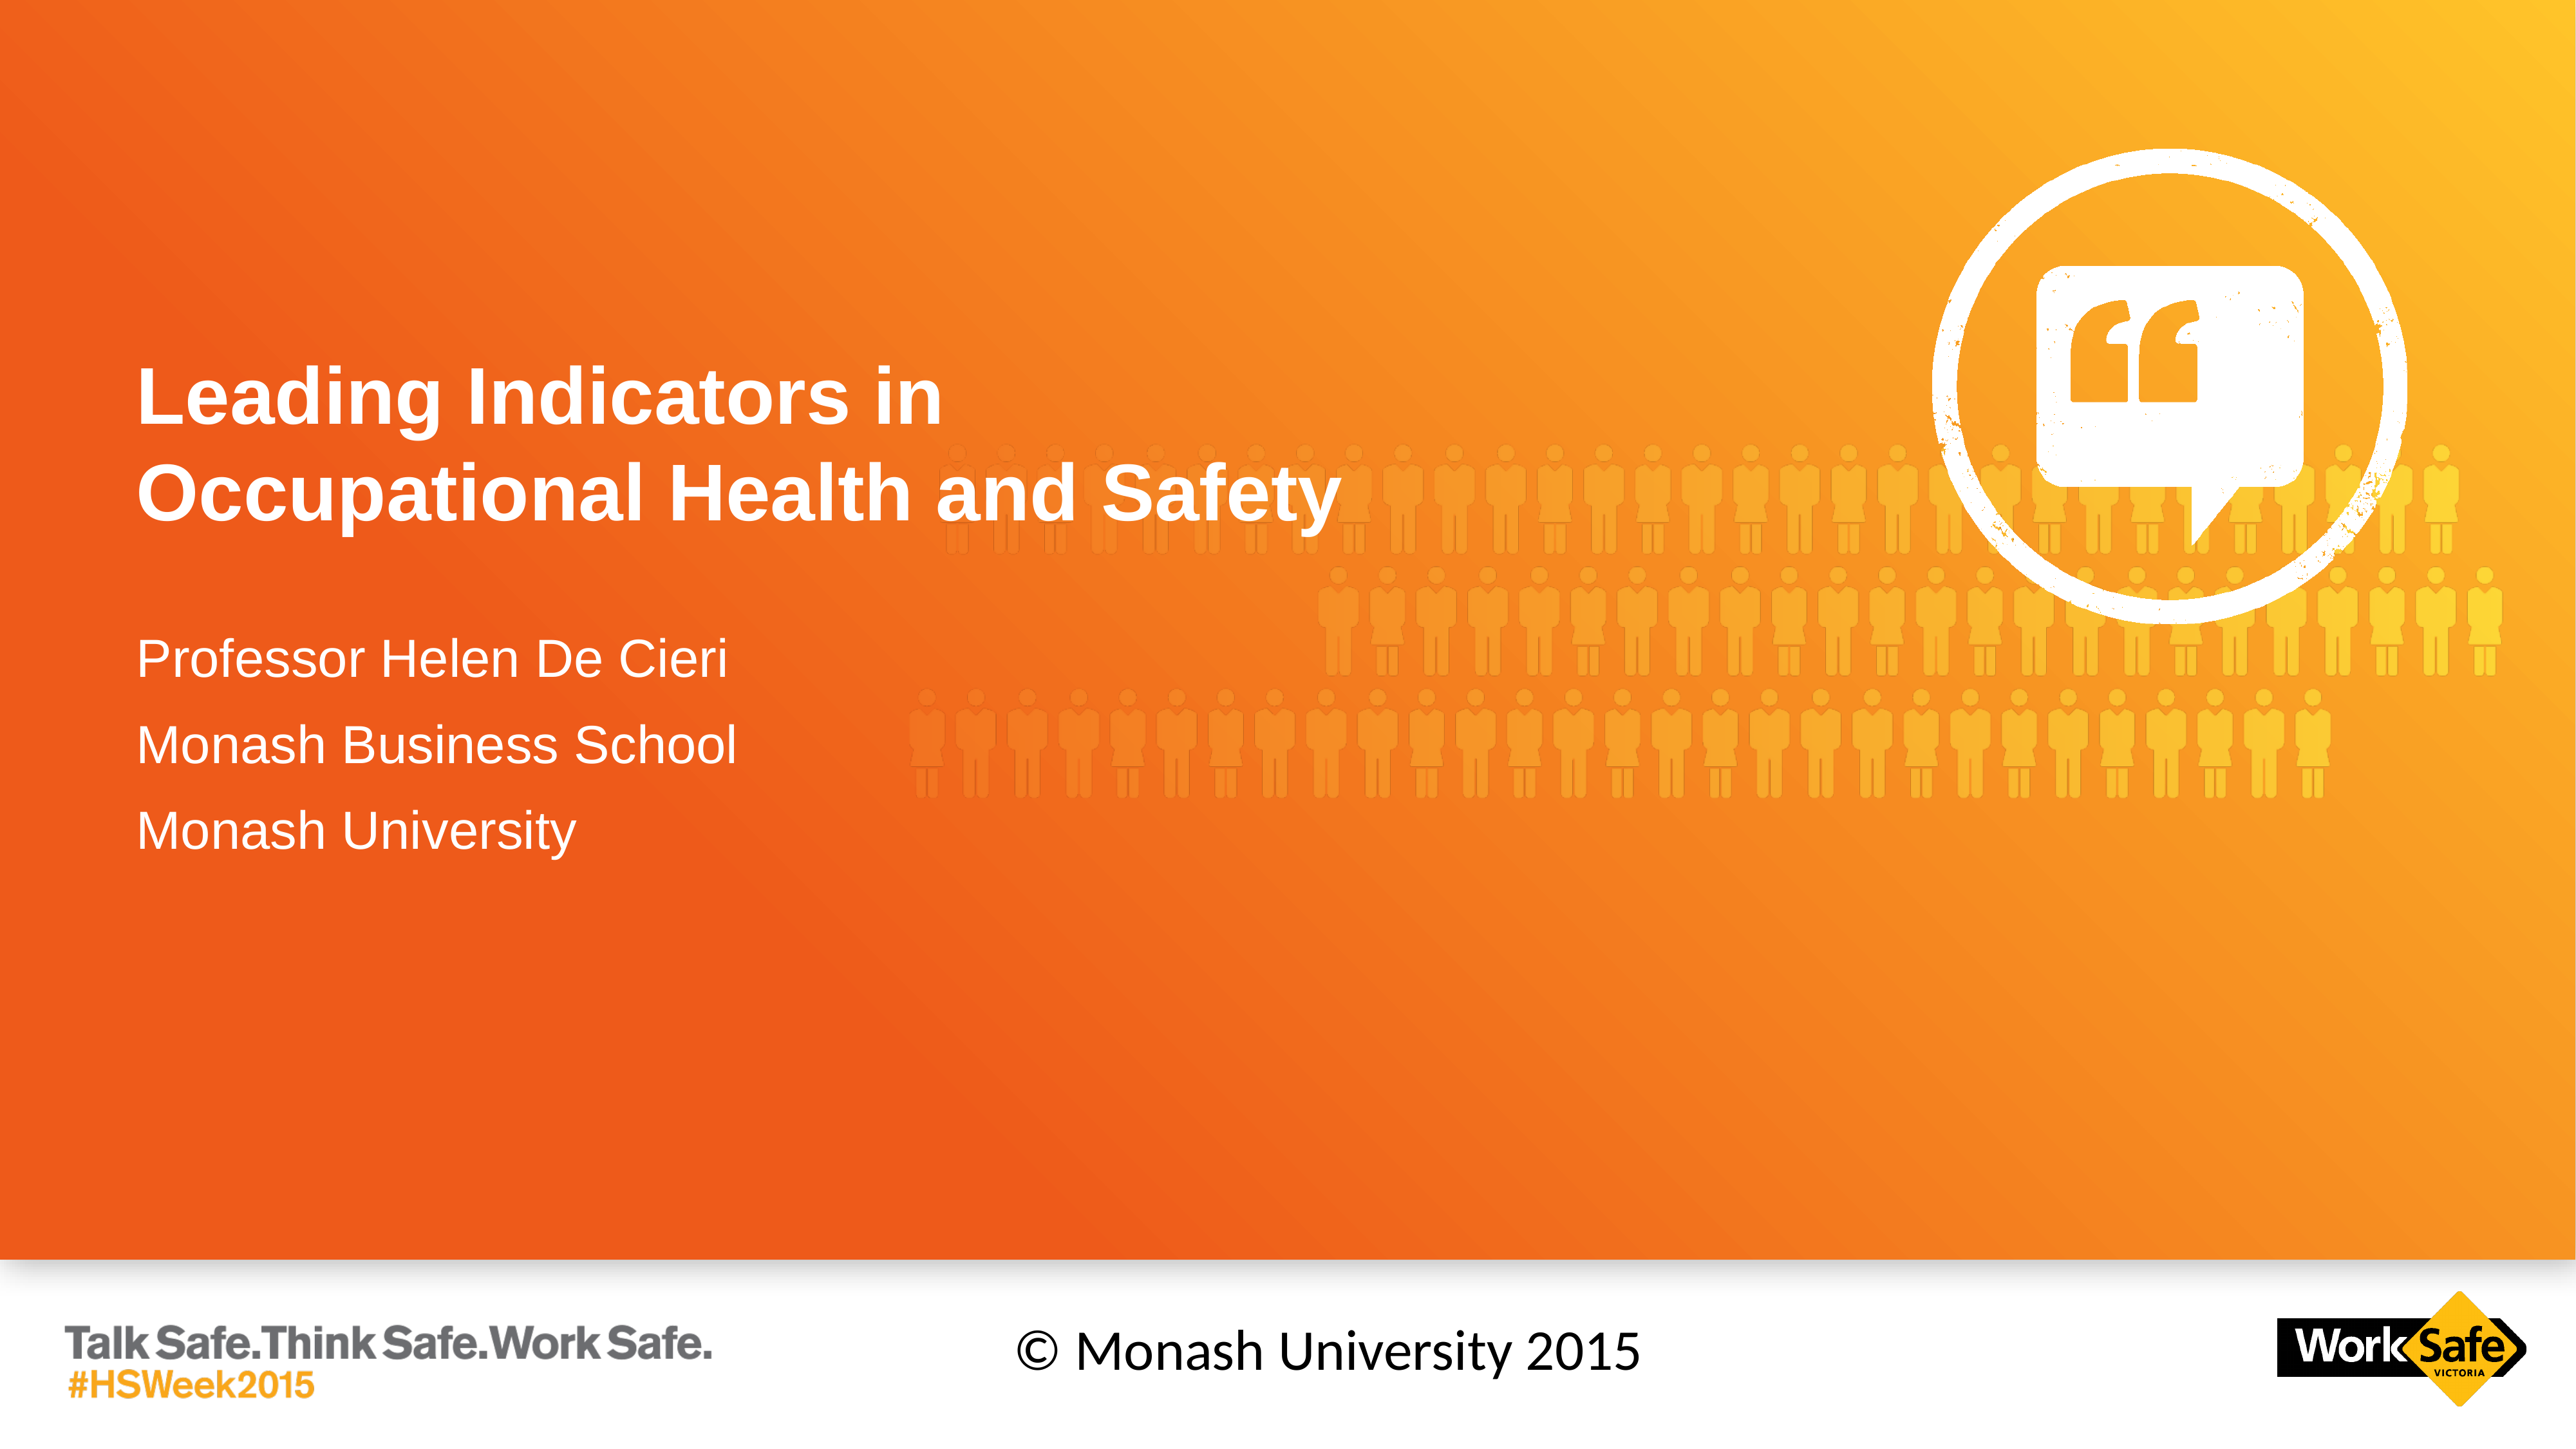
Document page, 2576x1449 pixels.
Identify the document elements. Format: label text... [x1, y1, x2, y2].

picture [1932, 149, 2407, 624]
text_box © Monash University 2015 [988, 1299, 1669, 1395]
picture [57, 1296, 730, 1449]
picture [2277, 1291, 2526, 1406]
title Leading Indicators in Occupational Health and Safety [136, 159, 1772, 537]
subtitle Professor Helen De Cieri Monash Business School Monash University [136, 623, 2326, 994]
